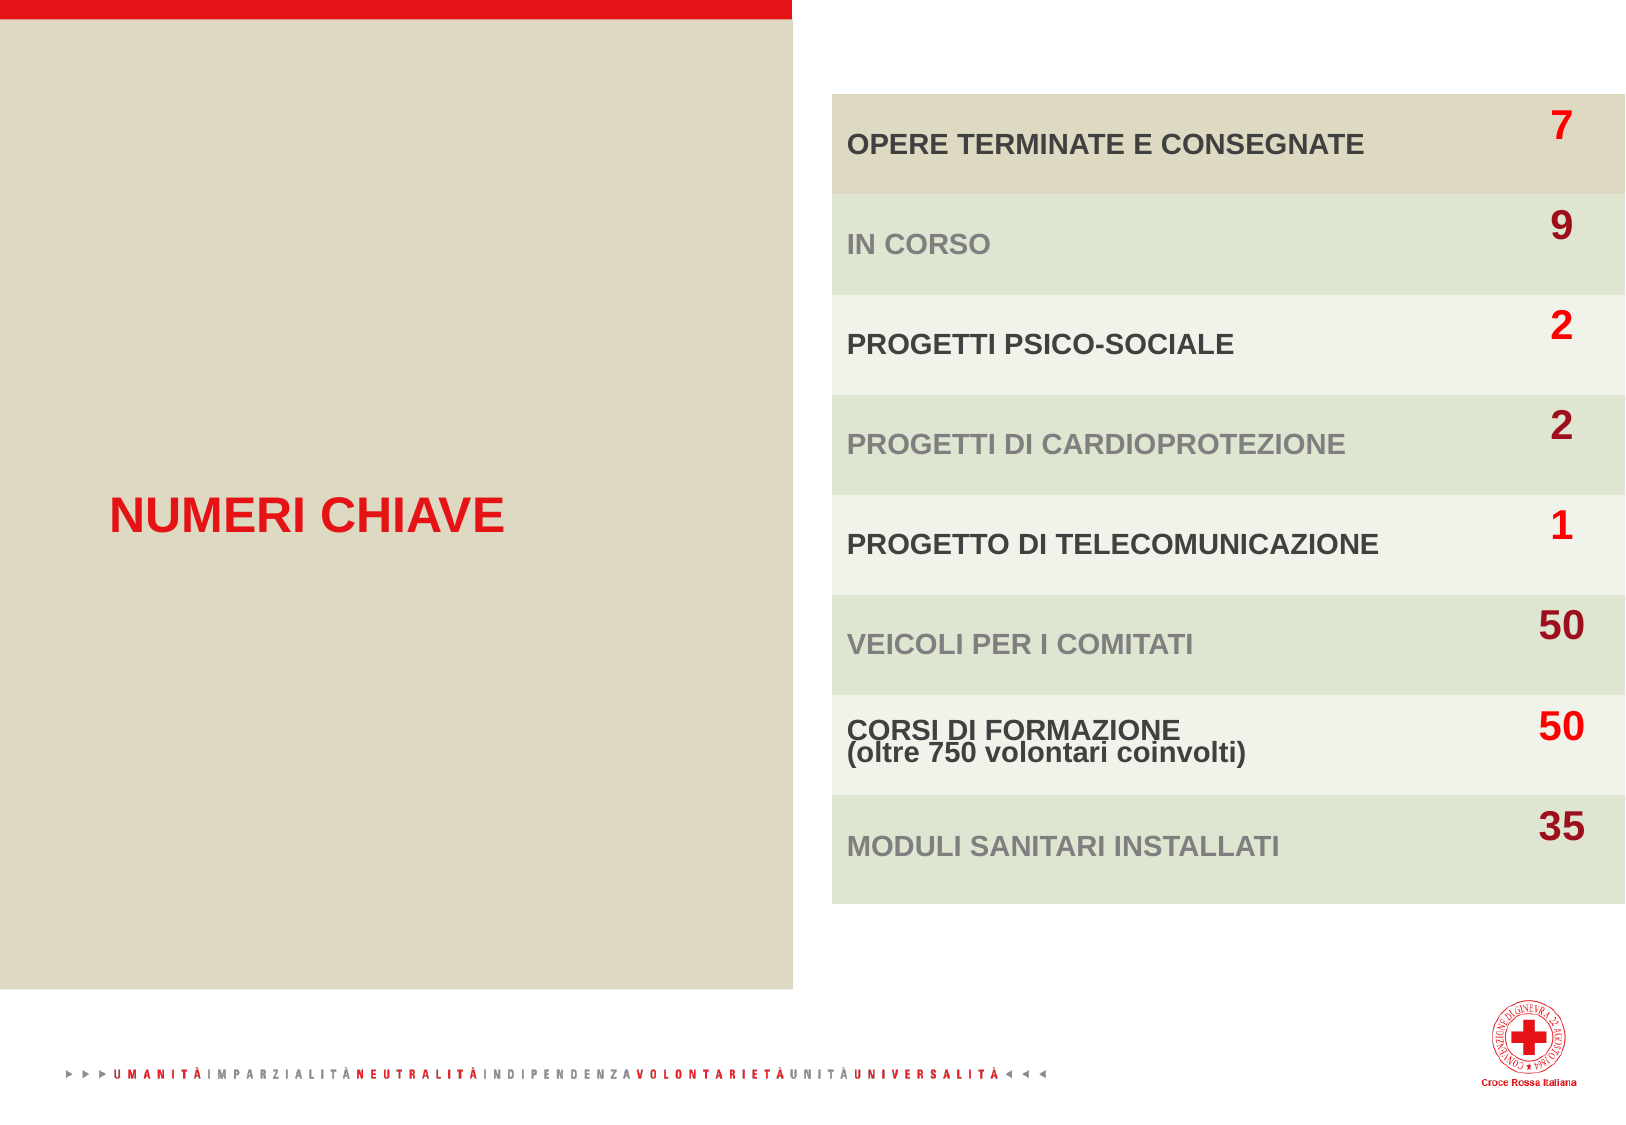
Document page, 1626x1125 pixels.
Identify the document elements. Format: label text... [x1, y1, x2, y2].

table_cell MODULI SANITARI INSTALLATI [832, 795, 1497, 904]
table_cell PROGETTI PSICO-SOCIALE [832, 295, 1497, 395]
table_cell 1 [1497, 495, 1625, 595]
text_box NUMERI CHIAVE [94, 474, 811, 550]
picture [41, 1039, 1049, 1096]
table_cell 2 [1497, 395, 1625, 495]
table_cell 35 [1497, 795, 1625, 904]
table_cell 50 [1497, 695, 1625, 795]
table_cell IN CORSO [832, 194, 1497, 295]
table_cell 9 [1497, 194, 1625, 295]
table_cell VEICOLI PER I COMITATI [832, 595, 1497, 695]
table_header 7 [1497, 94, 1625, 194]
table_cell CORSI DI FORMAZIONE (oltre 750 volontari coinvolti) [832, 695, 1497, 795]
table_cell PROGETTI DI CARDIOPROTEZIONE [832, 395, 1497, 495]
table_cell 50 [1497, 595, 1625, 695]
picture [1464, 990, 1593, 1097]
text_box [0, 0, 792, 19]
table_cell PROGETTO DI TELECOMUNICAZIONE [832, 495, 1497, 595]
table_header OPERE TERMINATE E CONSEGNATE [832, 94, 1497, 194]
text_box [0, 19, 793, 990]
table_cell 2 [1497, 295, 1625, 395]
